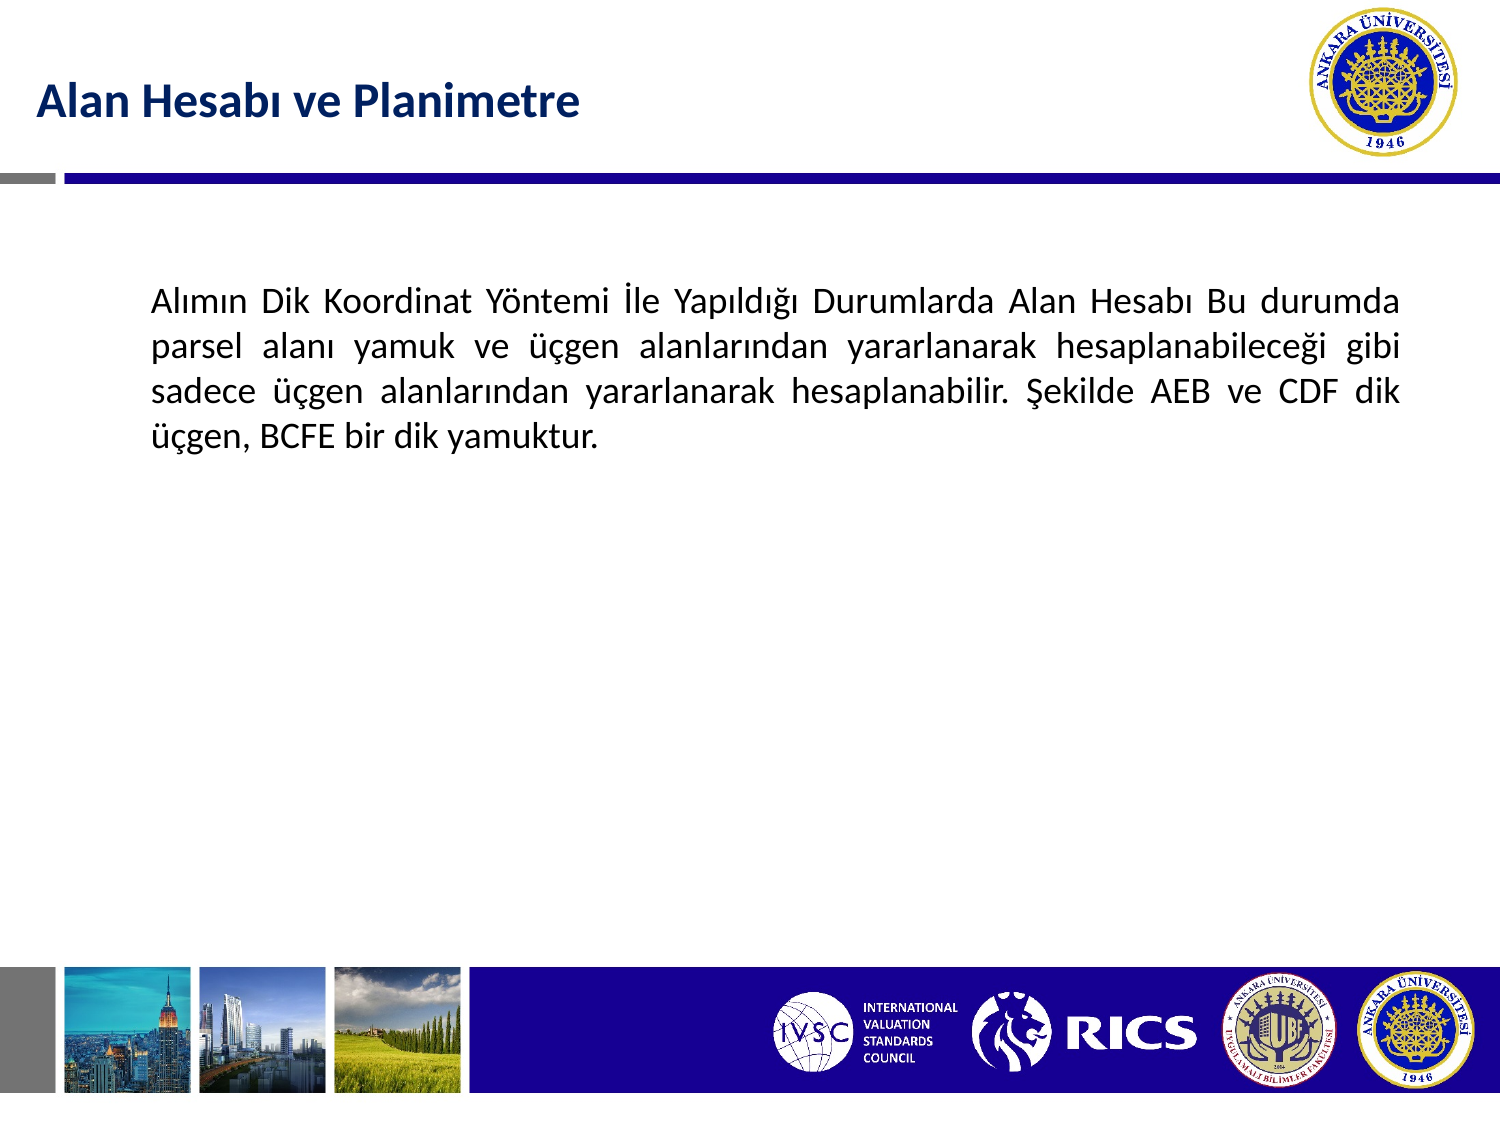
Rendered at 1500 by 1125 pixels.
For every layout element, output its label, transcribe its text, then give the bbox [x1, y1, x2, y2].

text_box Alımın Dik Koordinat Yöntemi İle Yapıldığı Durumlarda Alan Hesabı Bu durumda parsel alanı yamuk ve üçgen alanlarından yararlanarak hesaplanabileceği gibi sadece üçgen alanlarından yararlanarak hesaplanabilir. Şekilde AEB ve CDF dik üçgen, BCFE bir dik yamuktur. [136, 268, 1417, 464]
picture [0, 0, 1500, 1125]
text_box Alan Hesabı ve Planimetre [21, 59, 1065, 135]
